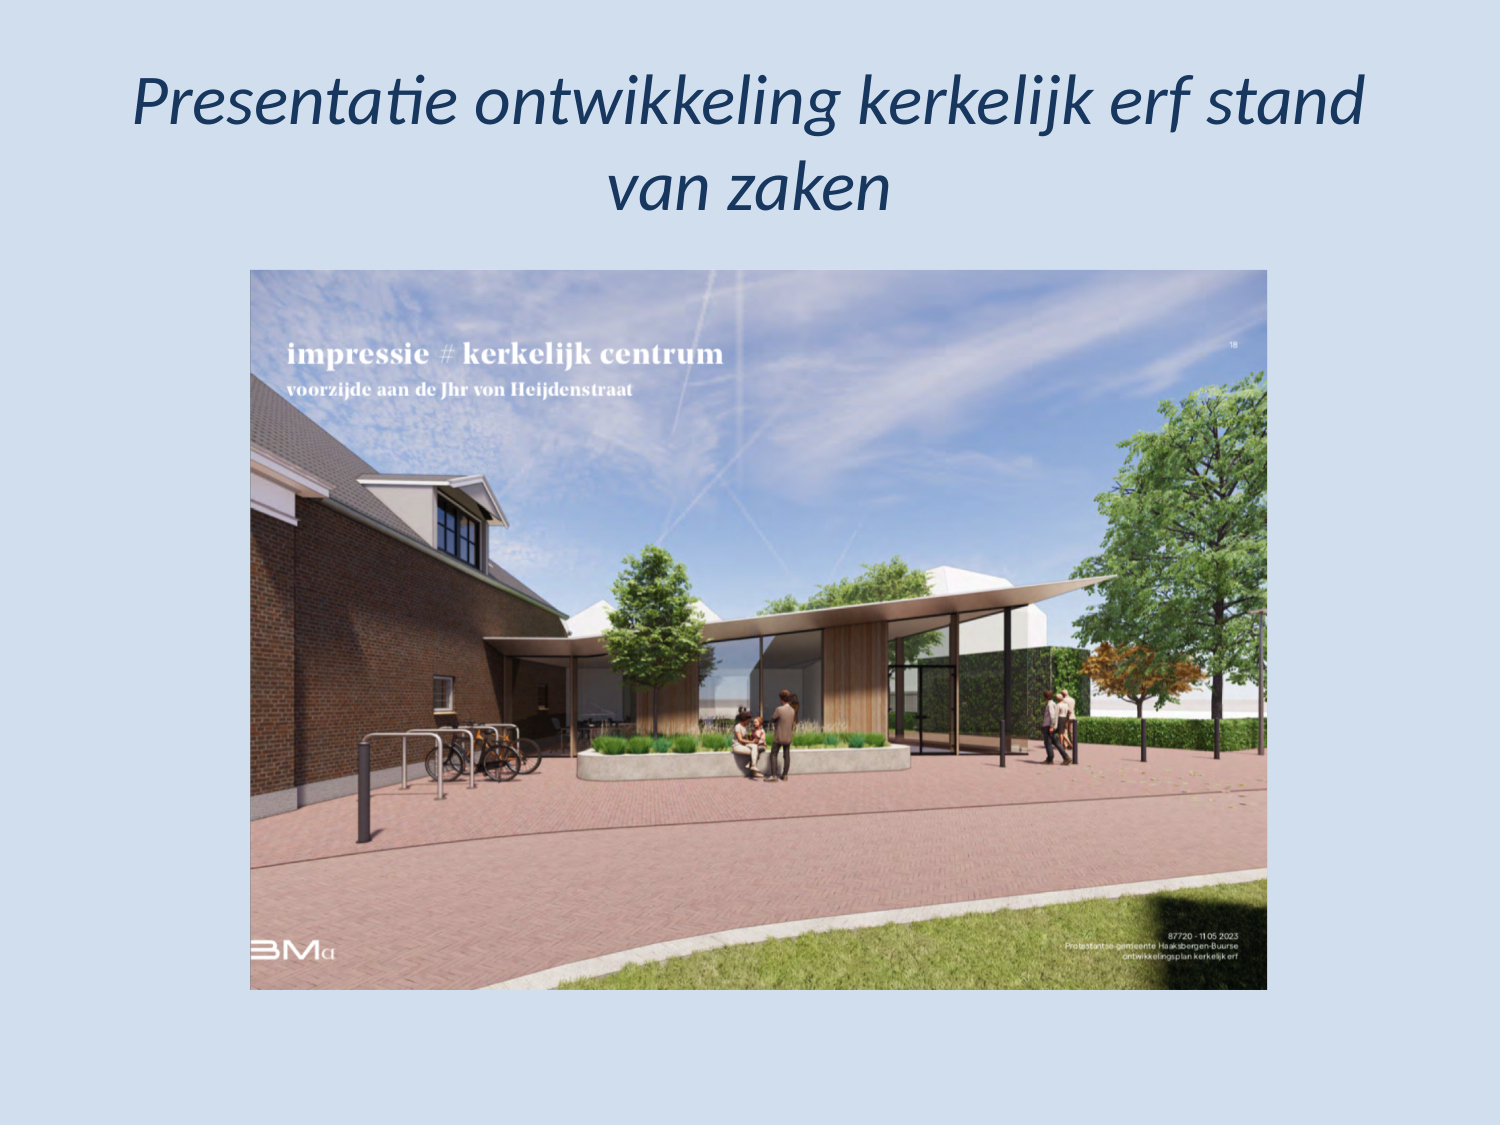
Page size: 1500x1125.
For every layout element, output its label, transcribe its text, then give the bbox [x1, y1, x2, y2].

title Presentatie ontwikkeling kerkelijk erf stand van zaken [75, 45, 1425, 121]
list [78, 119, 1439, 1125]
